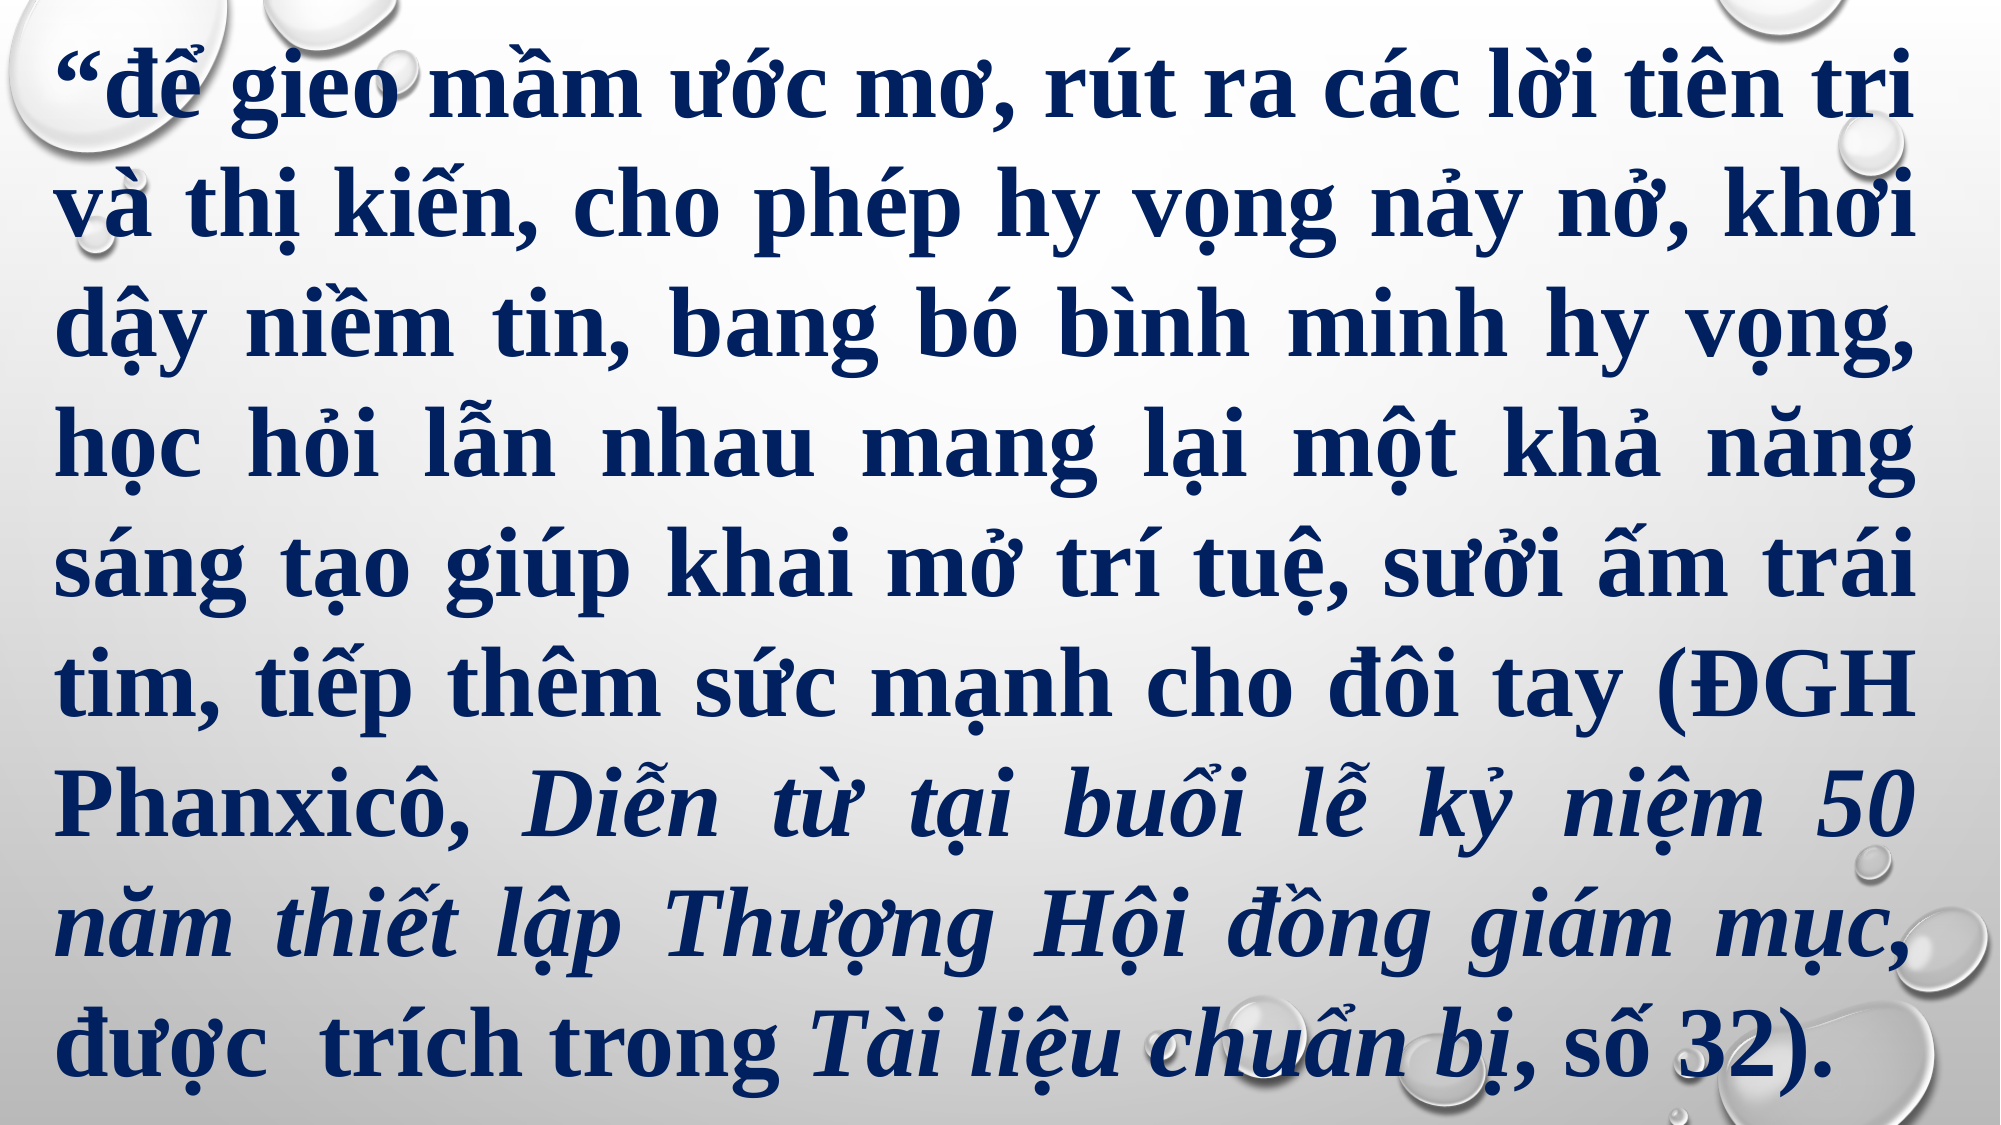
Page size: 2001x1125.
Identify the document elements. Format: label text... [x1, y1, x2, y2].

picture [0, 0, 2000, 1125]
text_box “để gieo mầm ước mơ, rút ra các lời tiên tri và thị kiến, cho phép hy vọng nảy nở, khơi dậy niềm tin, bang bó bình minh hy vọng, học hỏi lẫn nhau mang lại một khả năng sáng tạo giúp khai mở trí tuệ, sưởi ấm trái tim, tiếp thêm sức mạnh cho đôi tay (ĐGH Phanxicô, Diễn từ tại buổi lễ kỷ niệm 50 năm thiết lập Thượng Hội đồng giám mục, được trích trong Tài liệu chuẩn bị, số 32). [38, 9, 1934, 1104]
